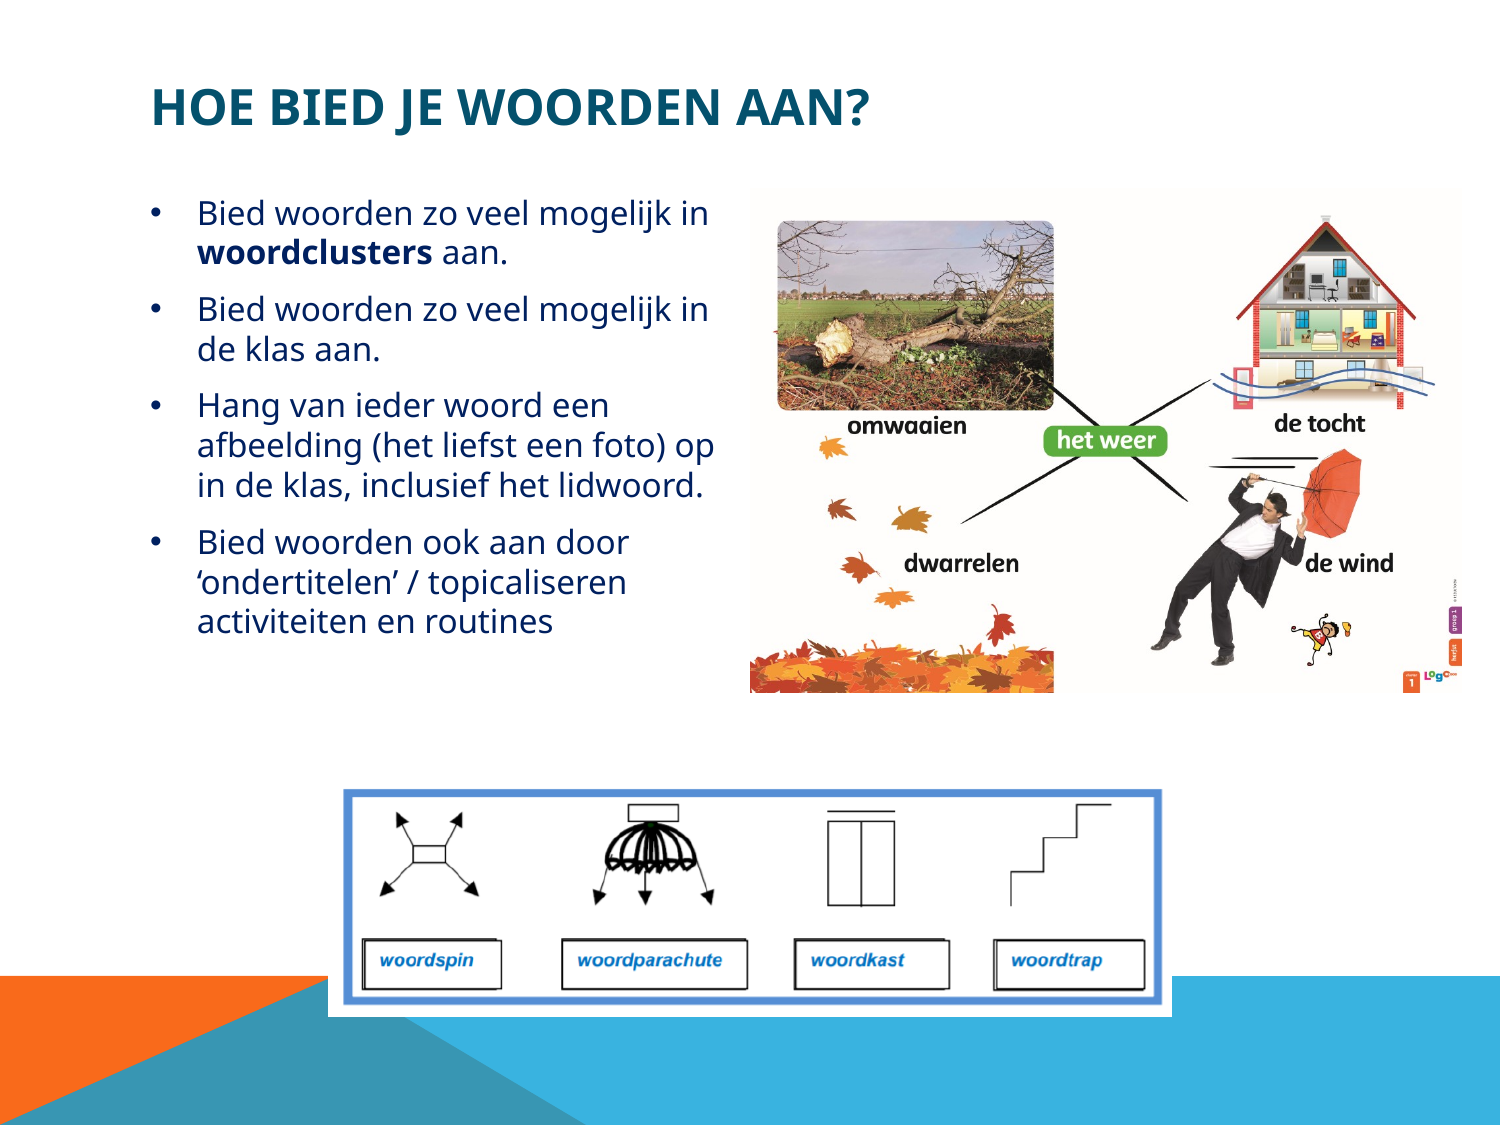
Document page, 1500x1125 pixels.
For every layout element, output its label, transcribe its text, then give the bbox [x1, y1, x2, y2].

picture [328, 762, 1172, 1017]
title Hoe bied je woorden aan? [135, 60, 1369, 150]
list Bied woorden zo veel mogelijk in woordclusters aan. Bied woorden zo veel mogelijk in de klas aan. Hang van ieder woord een afbeelding (het liefst een foto) op in de klas, inclusief het lidwoord. Bied woorden ook aan door ‘ondertitelen’ / topicaliseren activiteiten en routines [135, 184, 750, 764]
picture [749, 188, 1462, 693]
